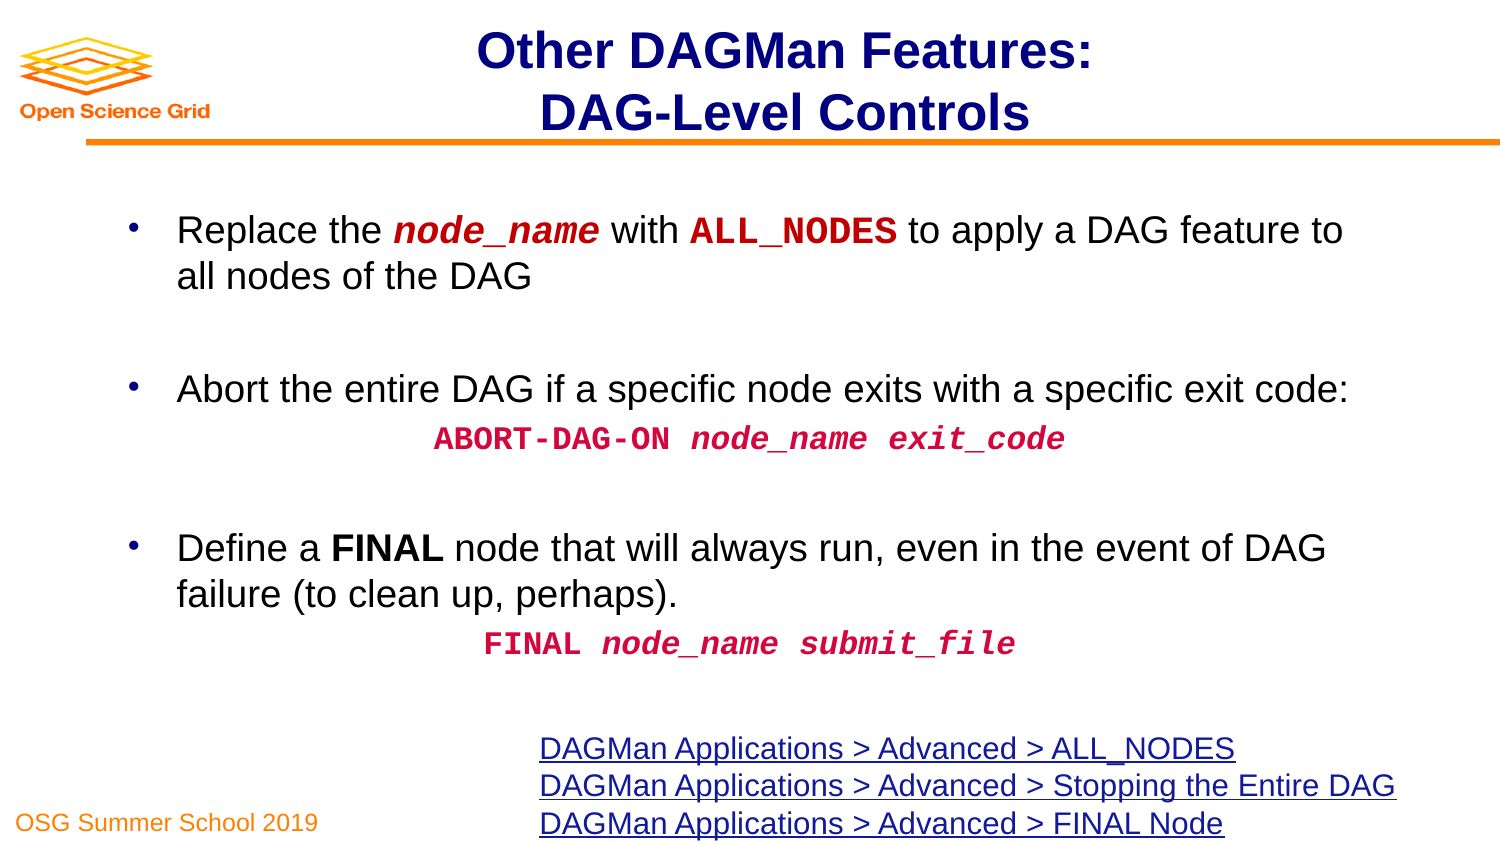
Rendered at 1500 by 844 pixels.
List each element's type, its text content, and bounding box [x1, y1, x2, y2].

list Replace the node_name with ALL_NODES to apply a DAG feature to all nodes of the DAG Abort the entire DAG if a specific node exits with a specific exit code: ABORT-DAG-ON node_name exit_code Define a FINAL node that will always run, even in the event of DAG failure (to clean up, perhaps). FINAL node_name submit_file [112, 197, 1388, 704]
text_box DAGMan Applications > Advanced > ALL_NODES DAGMan Applications > Advanced > Stopping the Entire DAG DAGMan Applications > Advanced > FINAL Node [524, 720, 1447, 844]
title Other DAGMan Features: DAG-Level Controls [229, 8, 1341, 149]
picture [0, 20, 229, 134]
